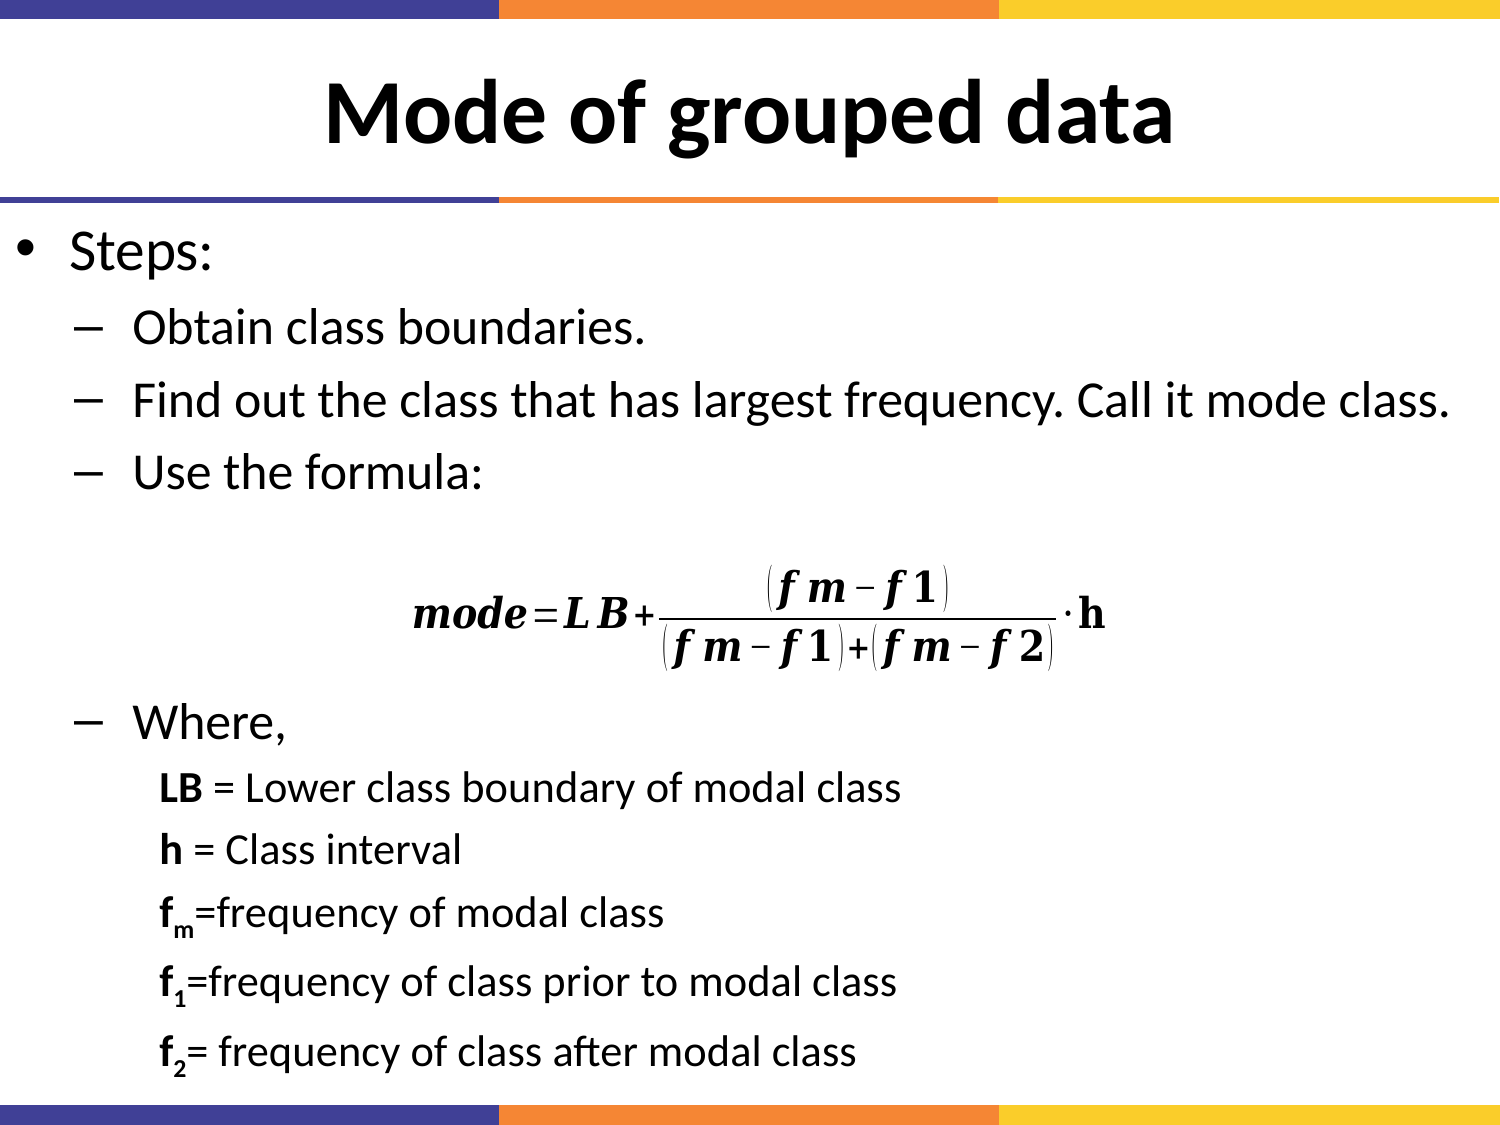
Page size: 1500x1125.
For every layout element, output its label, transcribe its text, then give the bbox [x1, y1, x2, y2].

title Mode of grouped data [0, 20, 1500, 195]
list Steps: Obtain class boundaries. Find out the class that has largest frequency. Call it mode class. Use the formula: Where, LB = Lower class boundary of modal class h = Class interval fm=frequency of modal class f1=frequency of class prior to modal class f2= frequency of class after modal class [0, 203, 1500, 1100]
